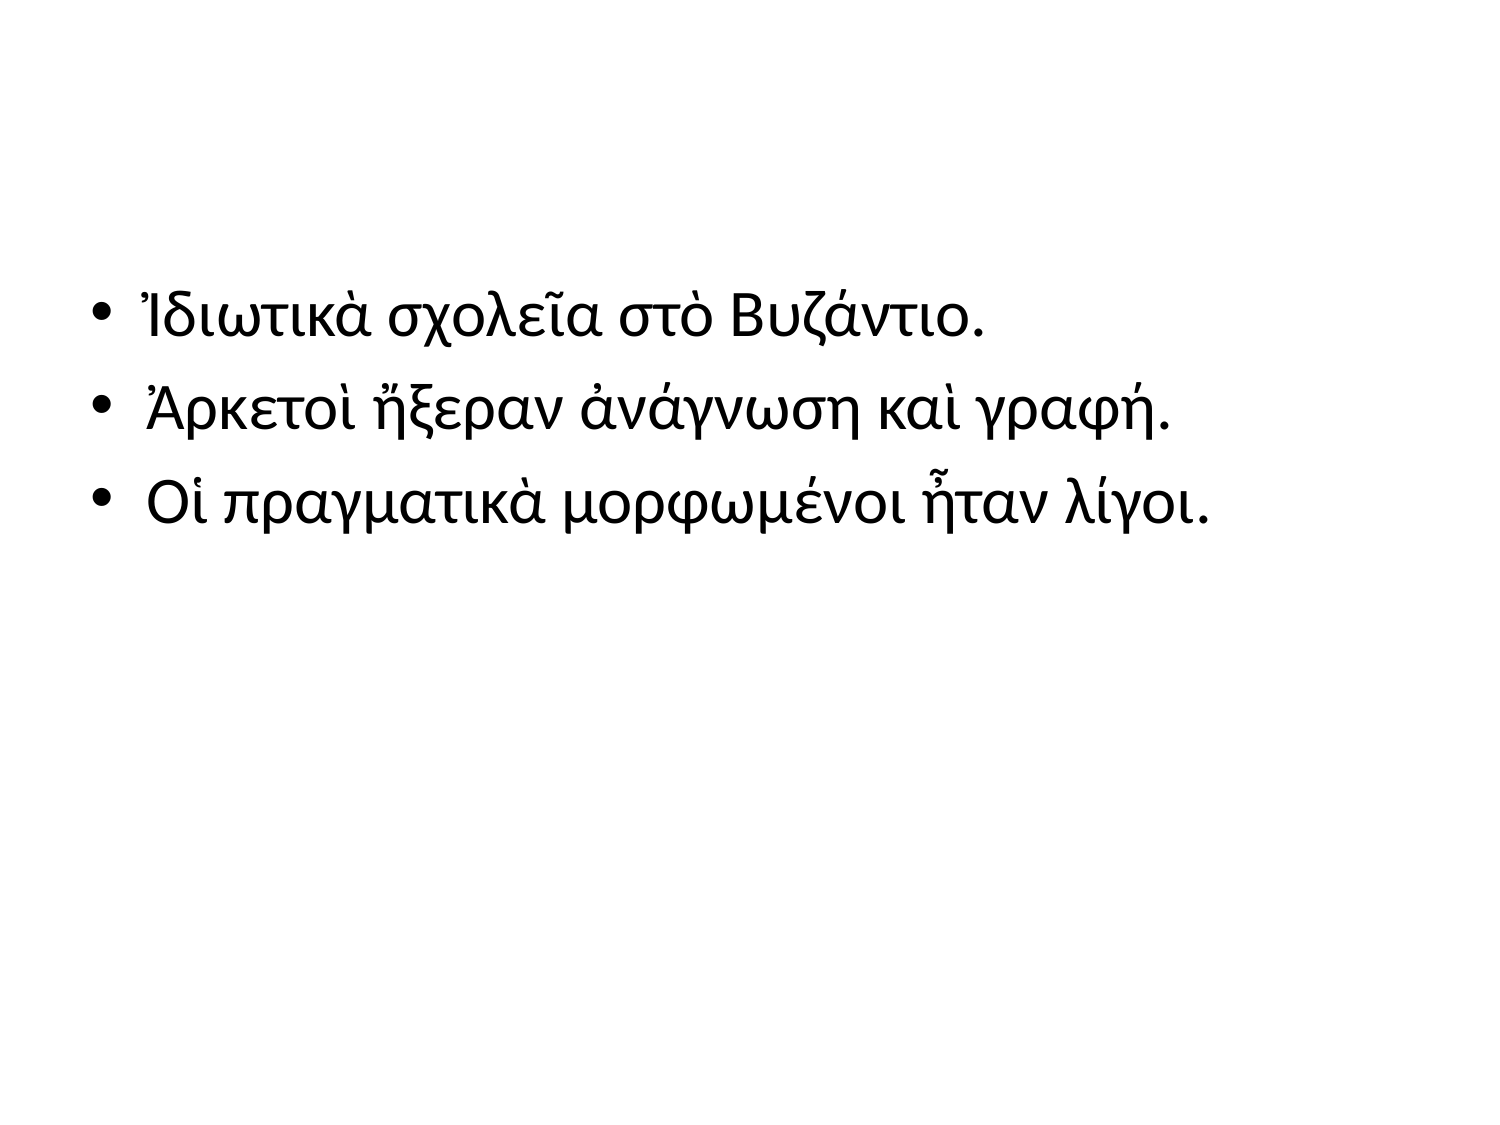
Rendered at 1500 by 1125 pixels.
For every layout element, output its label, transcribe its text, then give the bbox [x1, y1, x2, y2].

list Ἰδιωτικὰ σχολεῖα στὸ Βυζάντιο. Ἀρκετοὶ ἤξεραν ἀνάγνωση καὶ γραφή. Οἱ πραγματικὰ μορφωμένοι ἦταν λίγοι. [75, 262, 1425, 1005]
